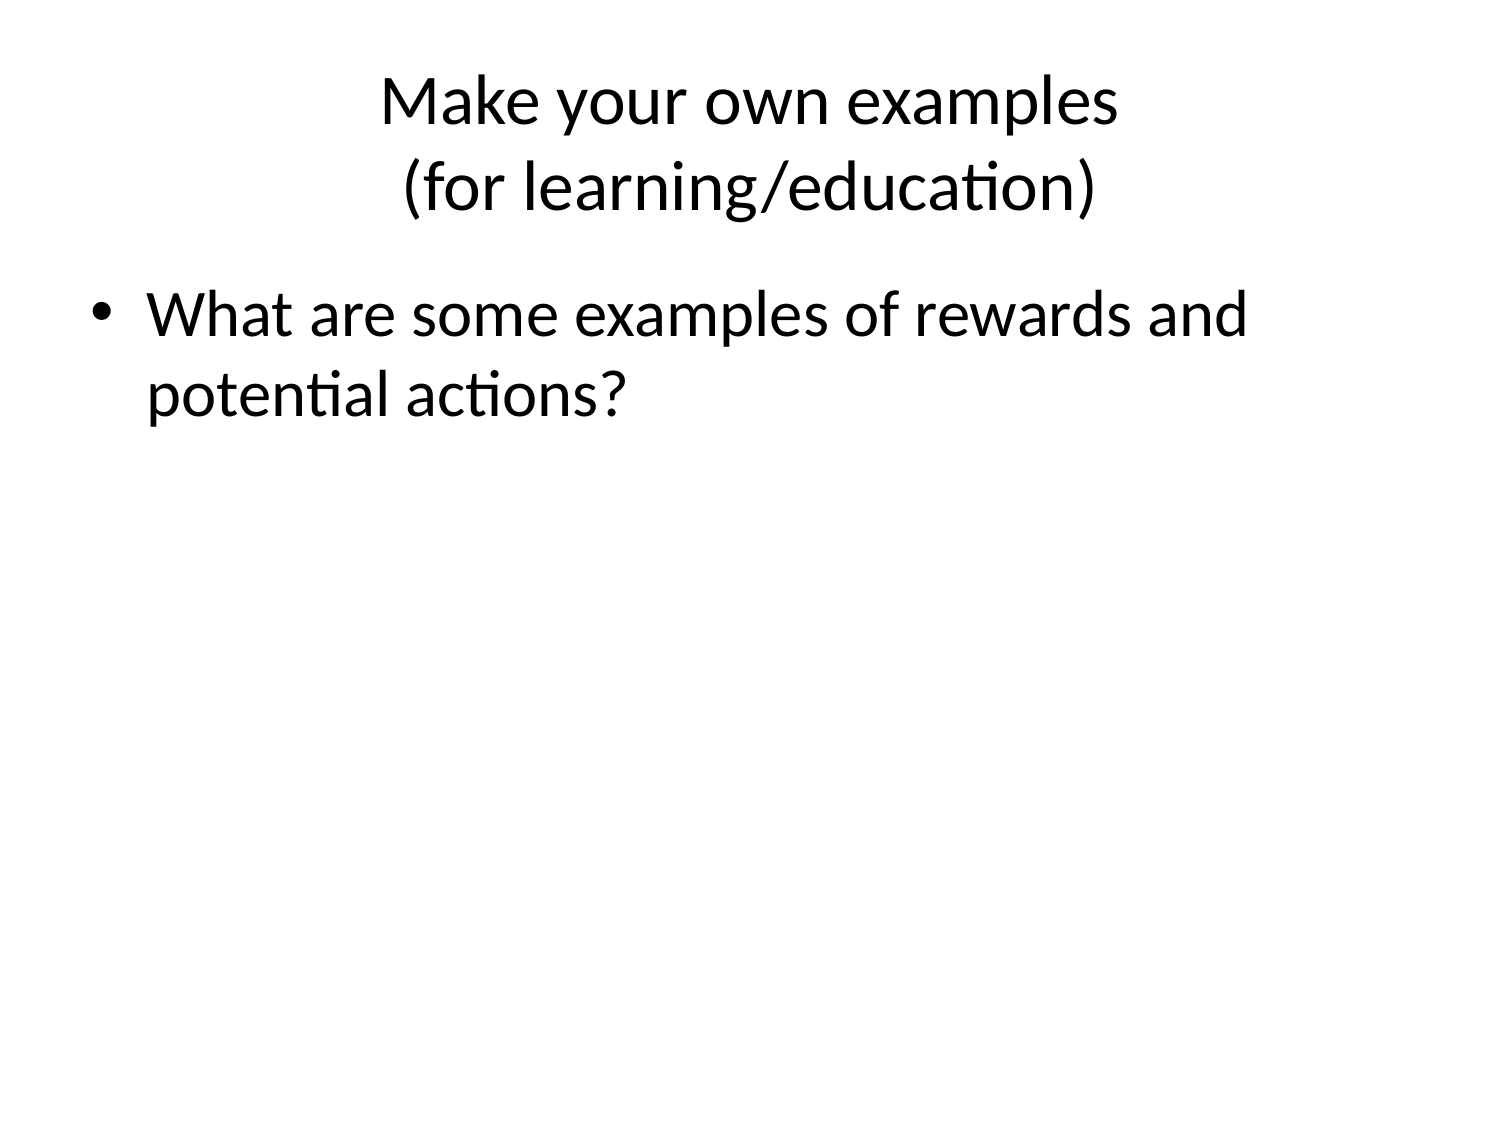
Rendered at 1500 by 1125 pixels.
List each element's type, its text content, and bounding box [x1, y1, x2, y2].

list What are some examples of rewards and potential actions? [75, 262, 1425, 1005]
title Make your own examples (for learning/education) [75, 45, 1425, 233]
